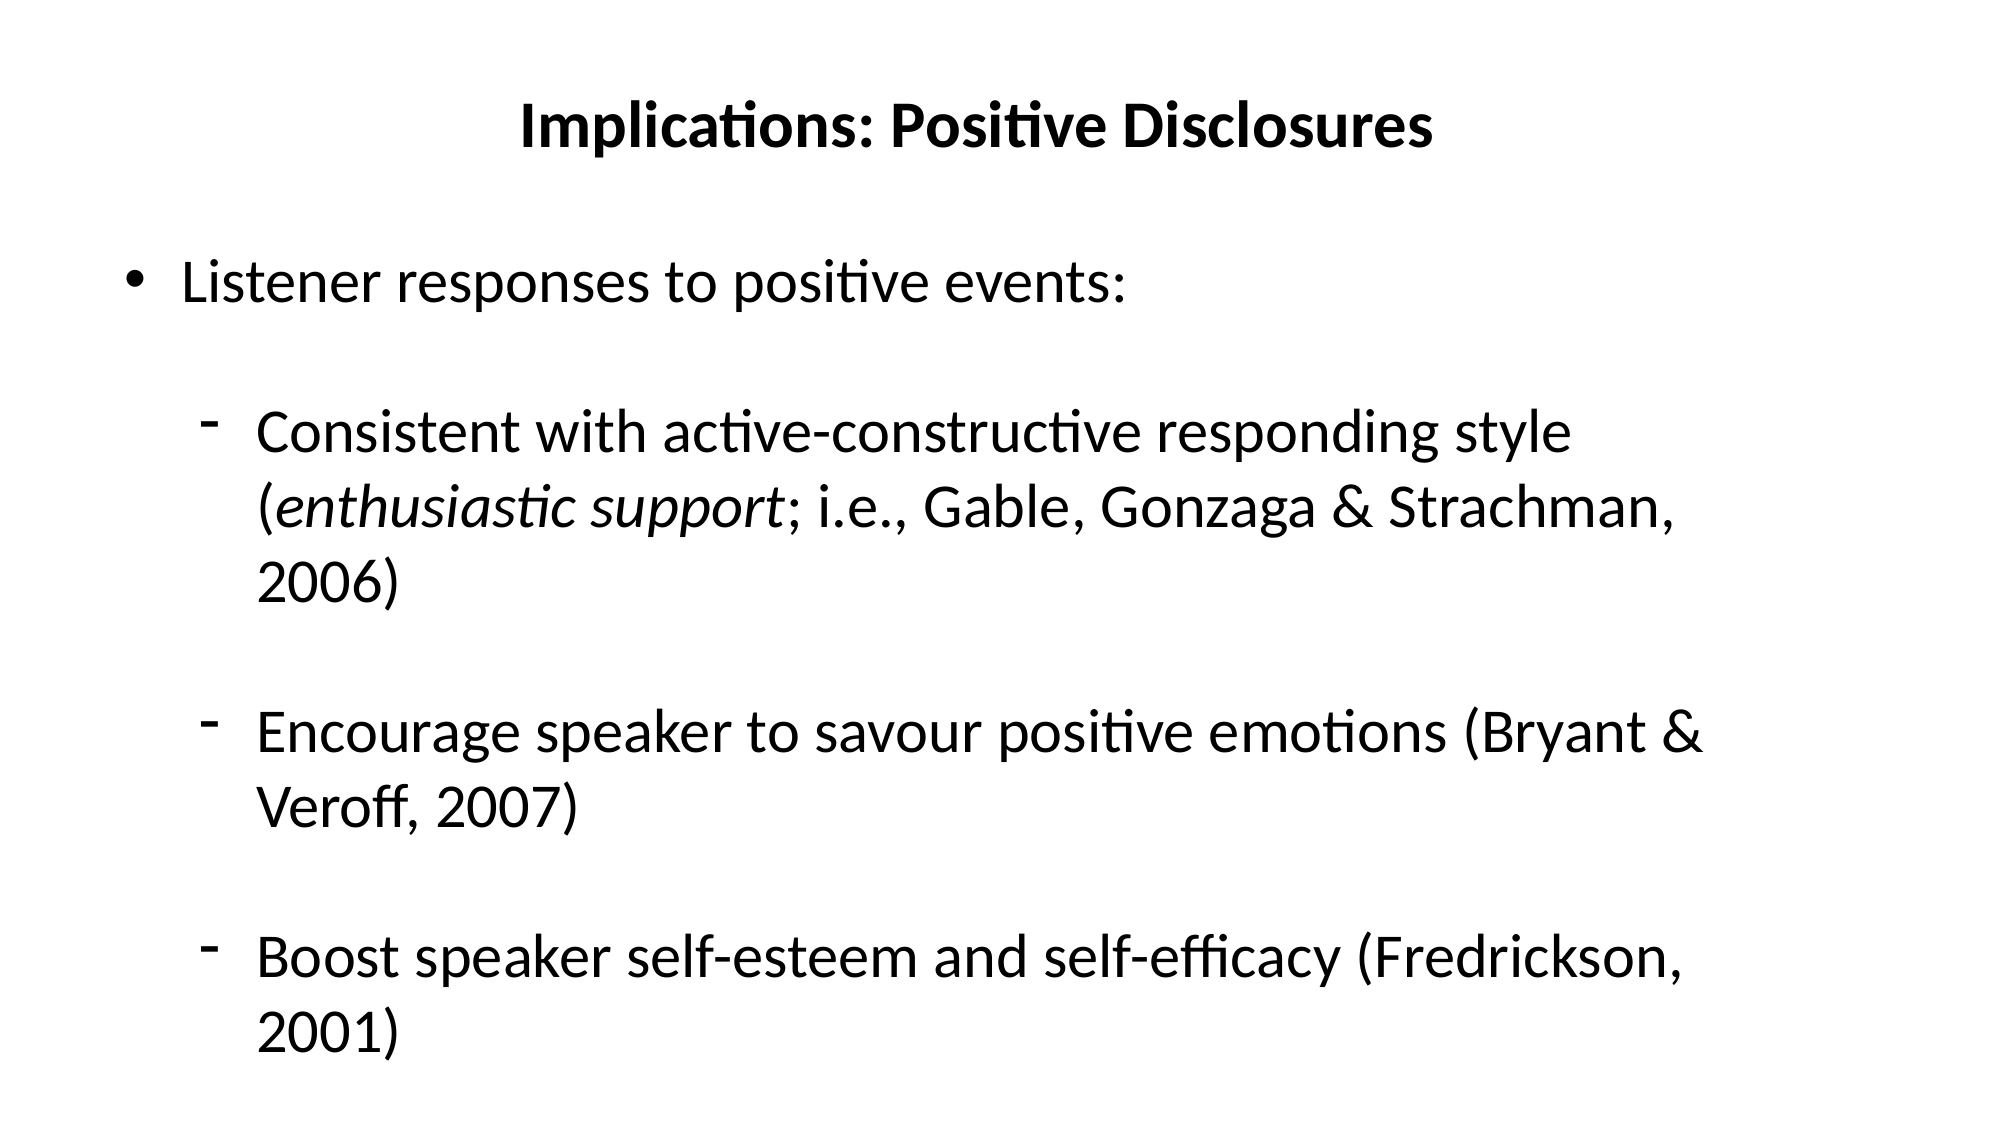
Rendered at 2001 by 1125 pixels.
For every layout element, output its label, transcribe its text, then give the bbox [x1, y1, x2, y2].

text_box Implications: Positive Disclosures Listener responses to positive events: Consistent with active-constructive responding style (enthusiastic support; i.e., Gable, Gonzaga & Strachman, 2006) Encourage speaker to savour positive emotions (Bryant & Veroff, 2007) Boost speaker self-esteem and self-efficacy (Fredrickson, 2001) [110, 73, 1845, 1073]
